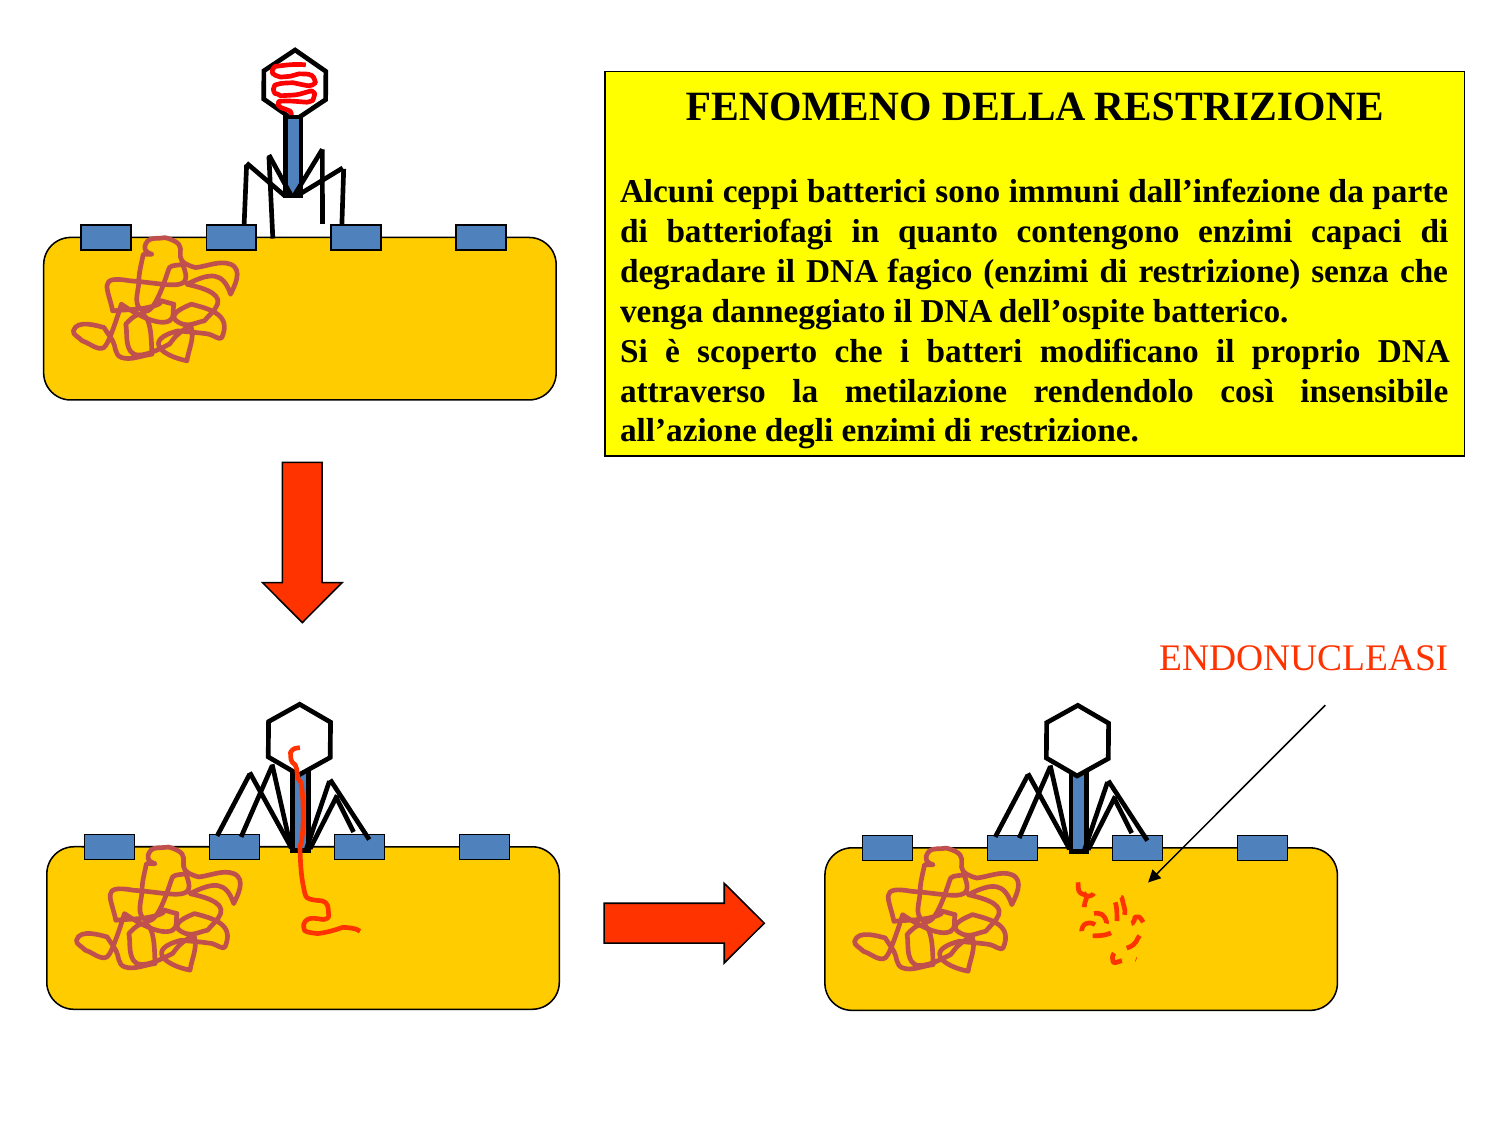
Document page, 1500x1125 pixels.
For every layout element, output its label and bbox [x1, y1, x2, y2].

text_box [43, 49, 1465, 1011]
